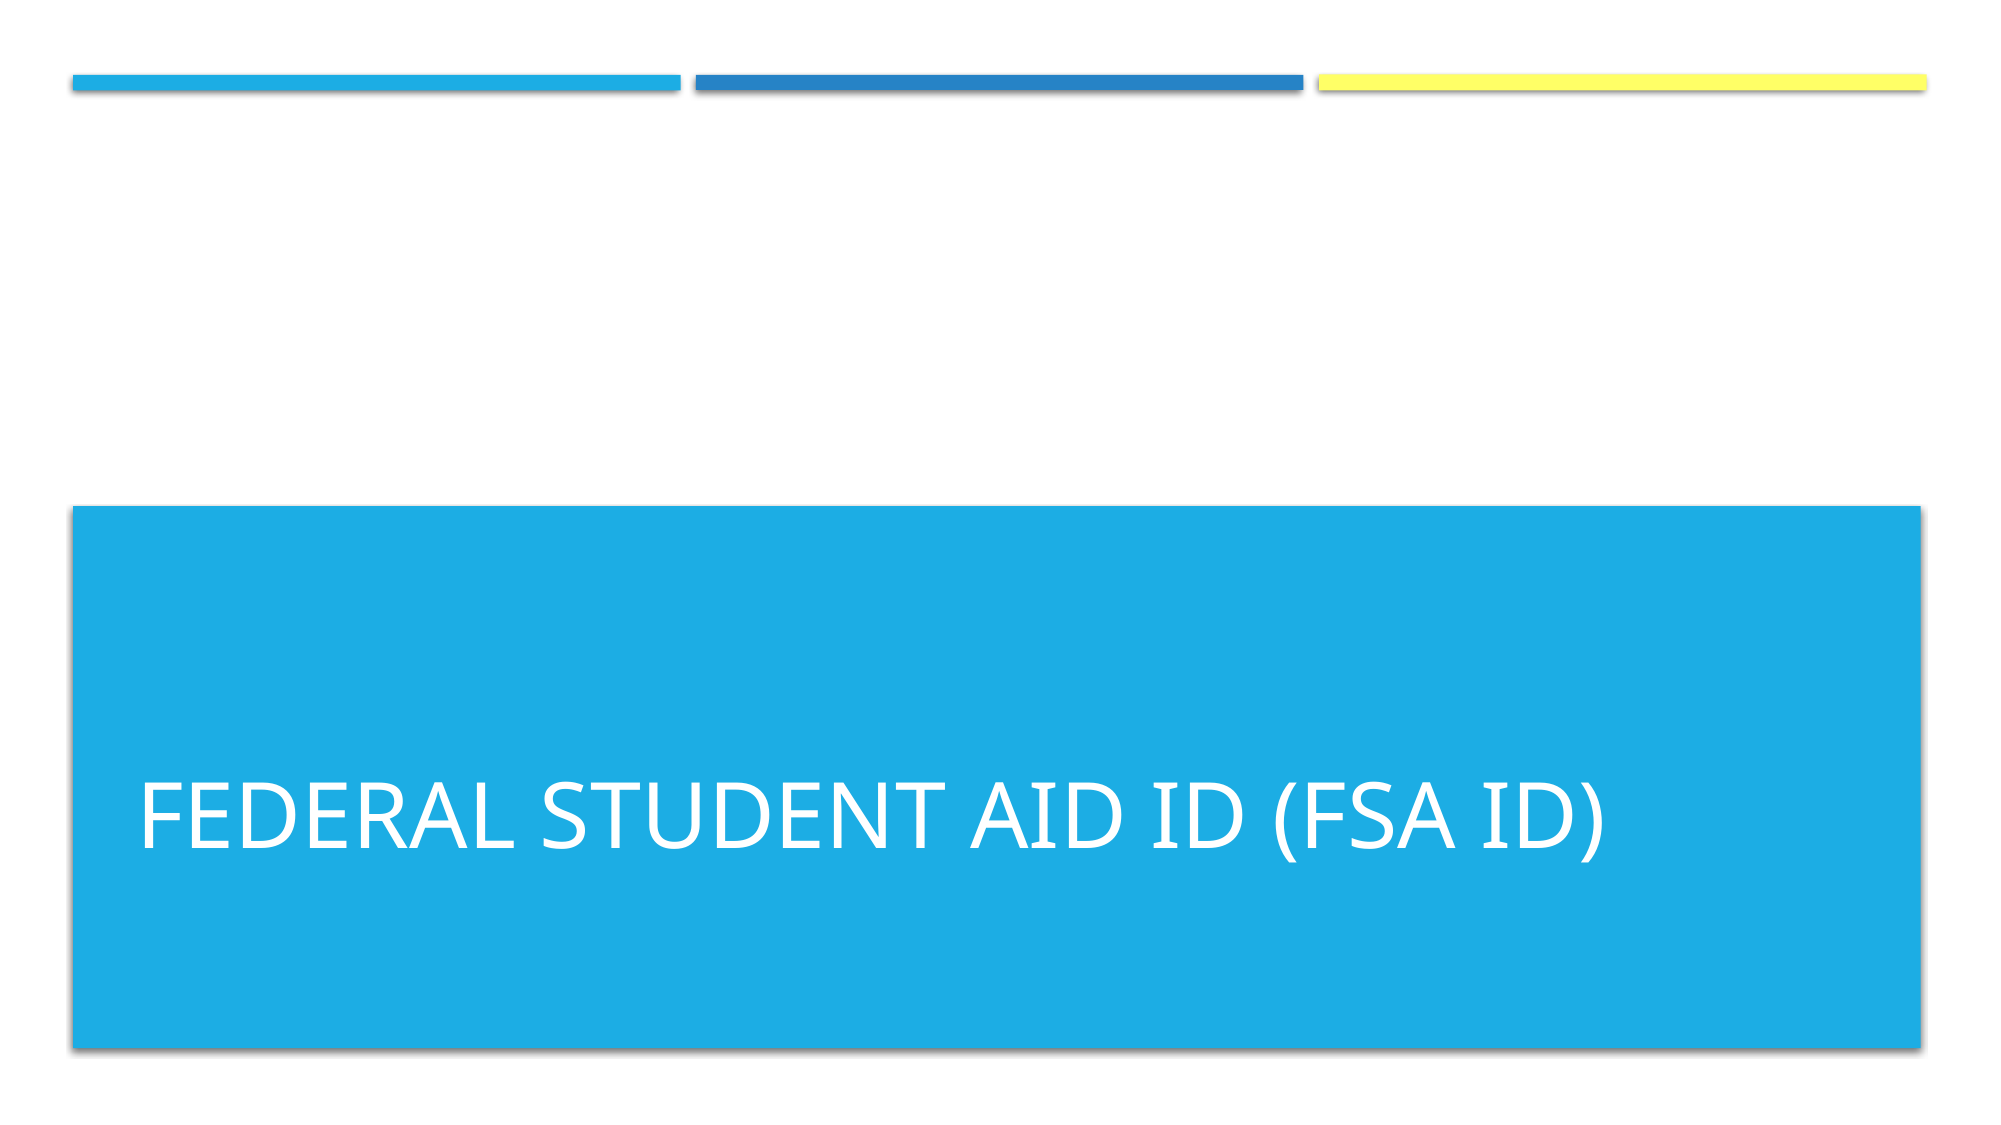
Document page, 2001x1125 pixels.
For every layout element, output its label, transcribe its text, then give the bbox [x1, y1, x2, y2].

title Federal Student Aid id (FSA ID) [116, 645, 1833, 888]
